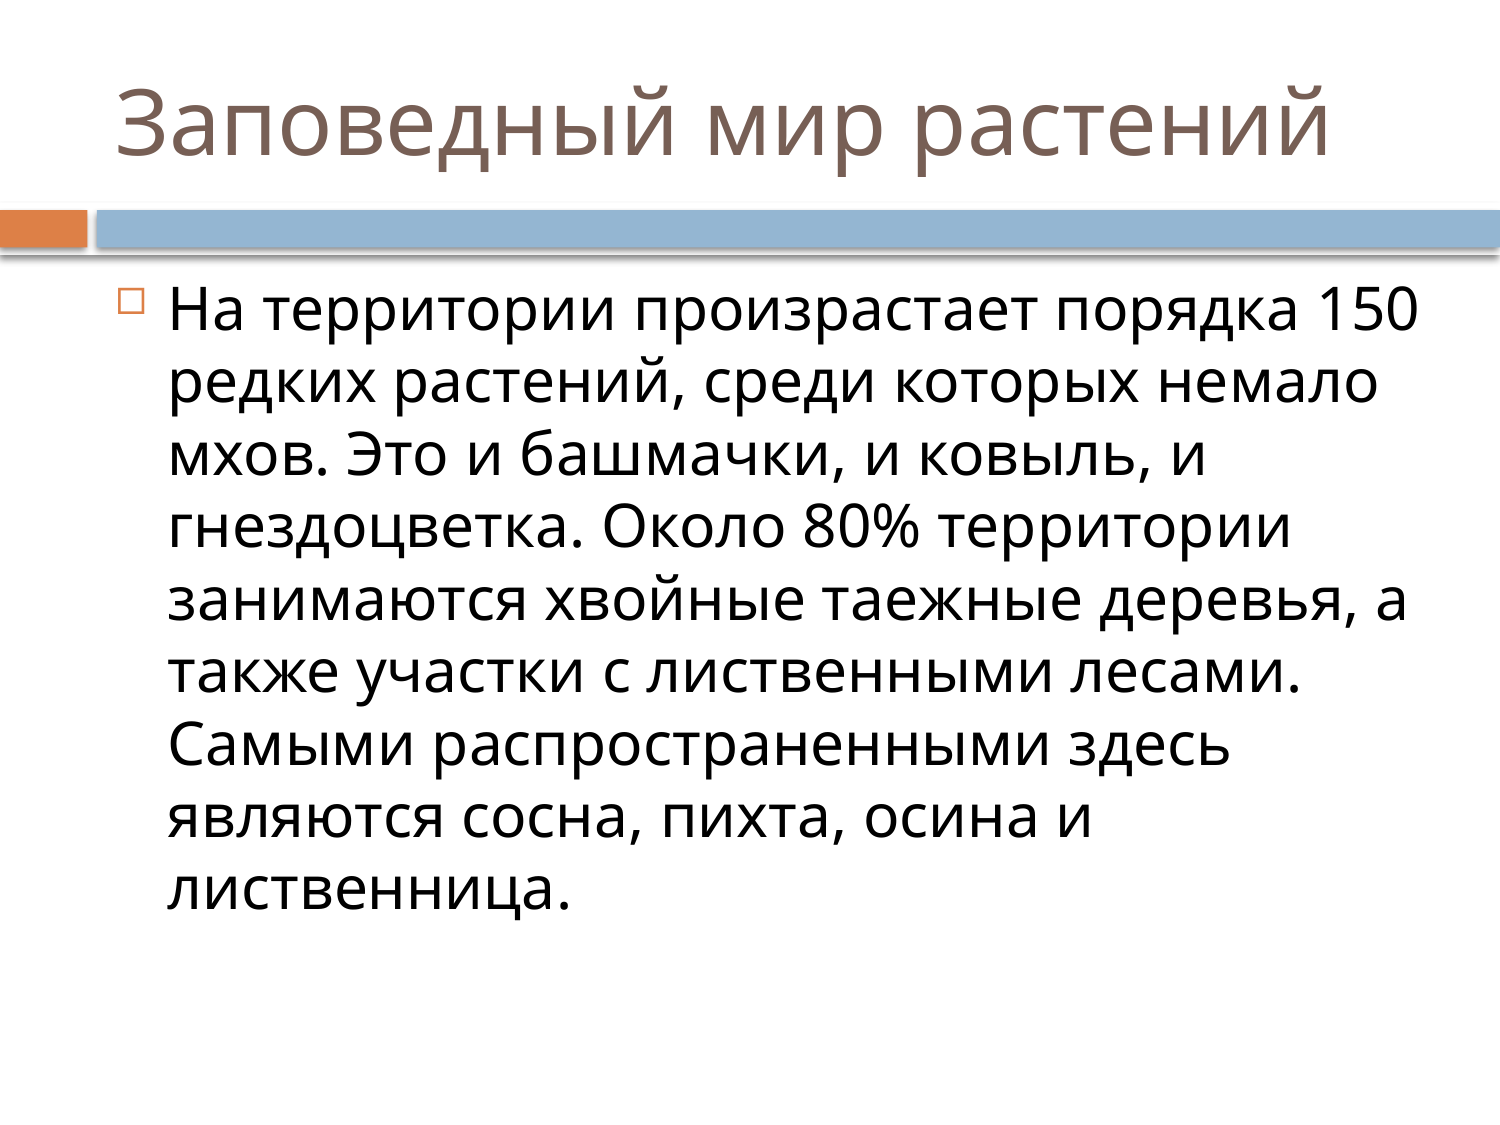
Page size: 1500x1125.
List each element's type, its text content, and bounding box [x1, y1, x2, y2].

title Заповедный мир растений [100, 37, 1438, 200]
list На территории произрастает порядка 150 редких растений, среди которых немало мхов. Это и башмачки, и ковыль, и гнездоцветка. Около 80% территории занимаются хвойные таежные деревья, а также участки с лиственными лесами. Самыми распространенными здесь являются сосна, пихта, осина и лиственница. [100, 262, 1438, 1000]
